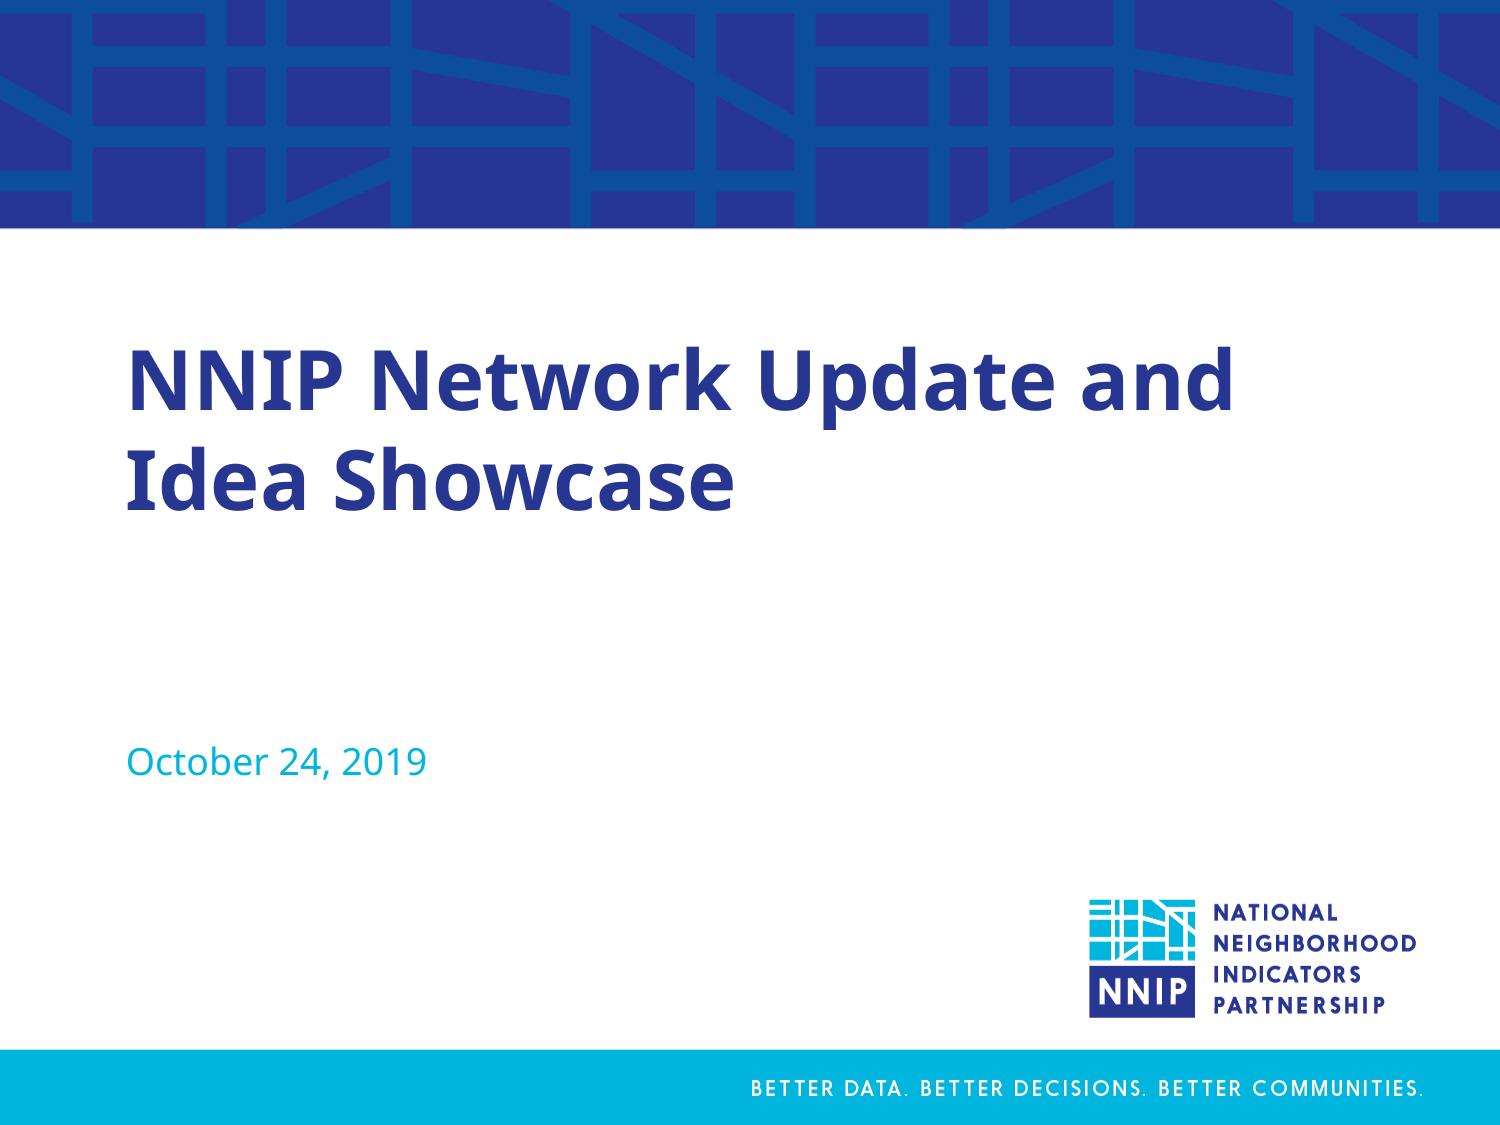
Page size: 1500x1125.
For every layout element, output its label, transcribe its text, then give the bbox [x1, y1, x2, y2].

picture [0, 0, 1500, 1125]
title NNIP Network Update and Idea Showcase [111, 319, 1401, 544]
list October 24, 2019 [111, 730, 1011, 1010]
